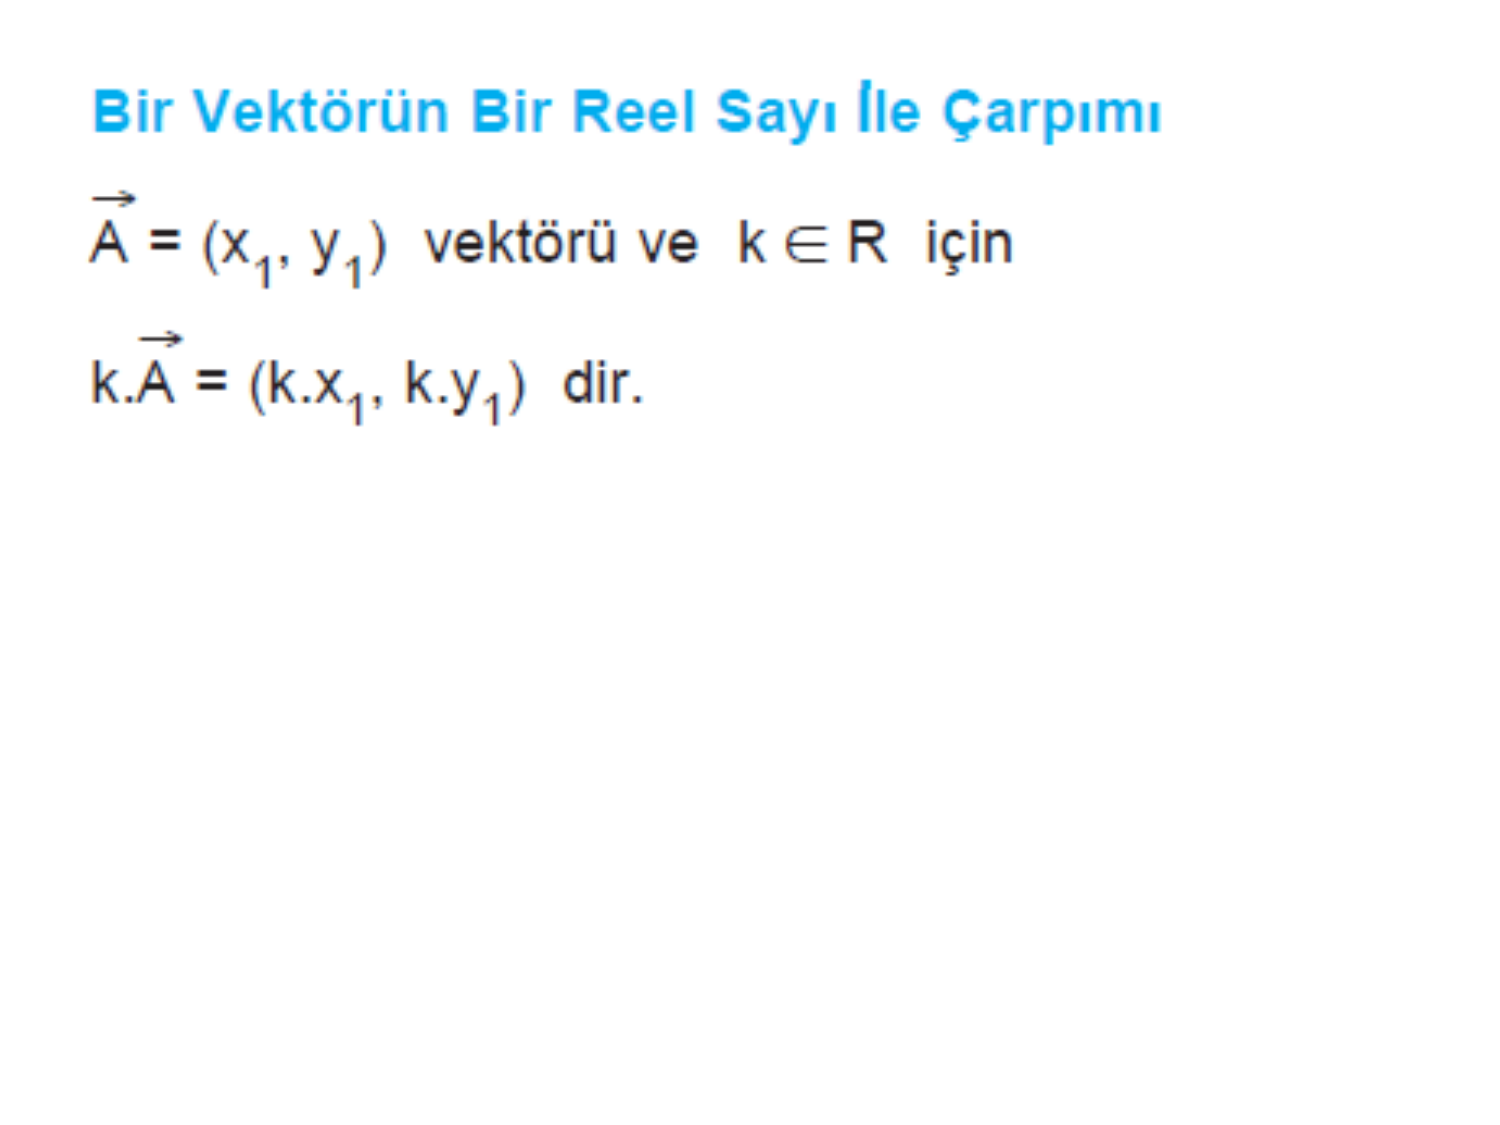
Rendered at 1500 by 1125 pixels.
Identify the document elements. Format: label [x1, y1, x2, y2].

picture [34, 58, 1442, 456]
